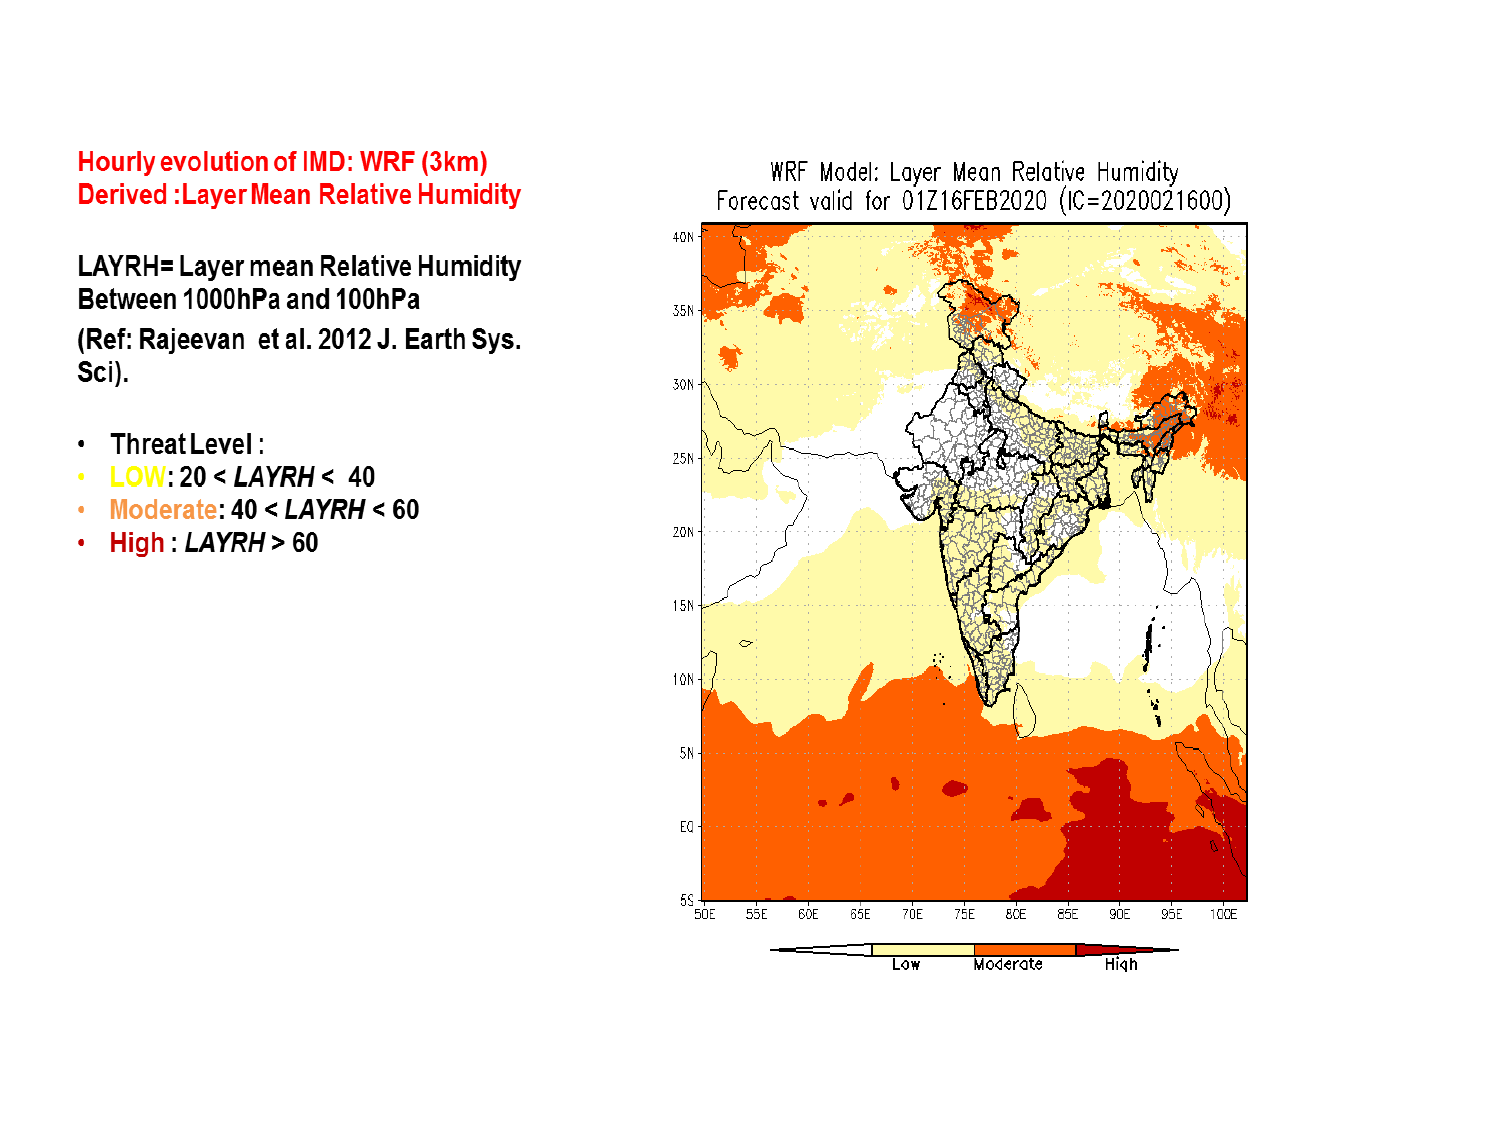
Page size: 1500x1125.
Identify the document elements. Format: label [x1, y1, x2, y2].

picture [74, 149, 1426, 976]
